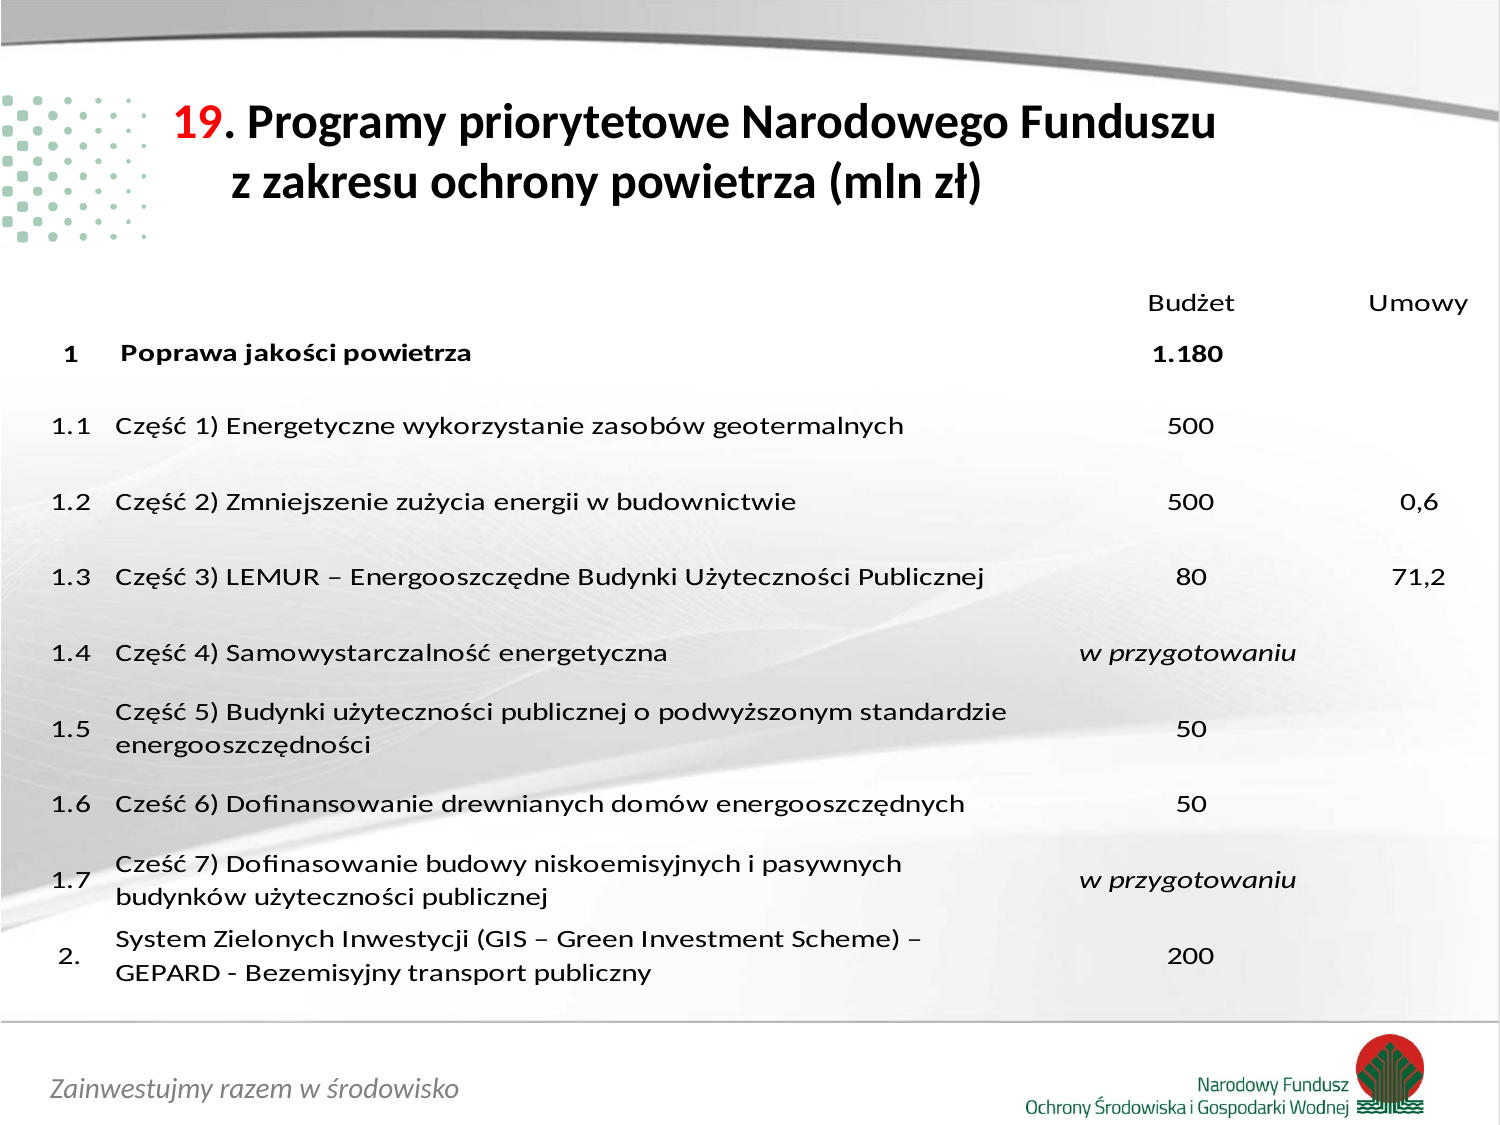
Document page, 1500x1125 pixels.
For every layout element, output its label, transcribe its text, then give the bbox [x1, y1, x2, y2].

text_box 19. Programy priorytetowe Narodowego Funduszu z zakresu ochrony powietrza (mln zł) [157, 81, 1500, 217]
picture [0, 0, 1499, 1023]
text_box [17, 314, 1443, 1125]
